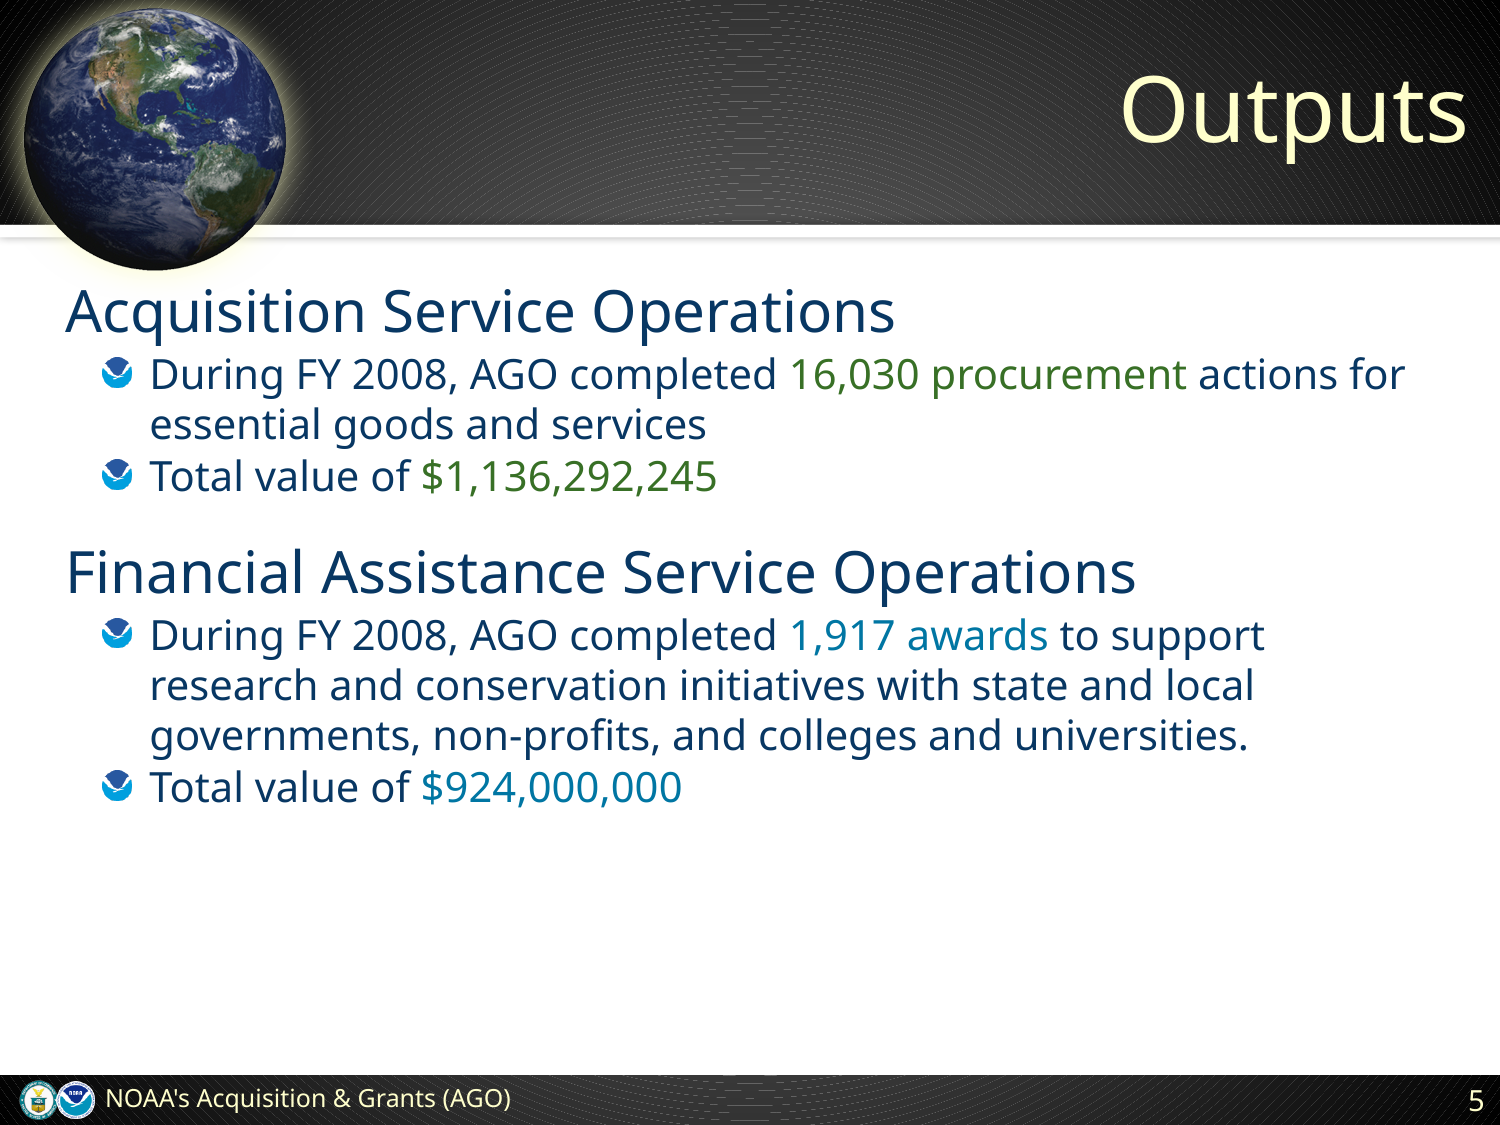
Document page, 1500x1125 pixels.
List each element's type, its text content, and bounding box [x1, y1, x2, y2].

picture [102, 792, 110, 801]
picture [102, 357, 132, 378]
picture [102, 459, 132, 480]
picture [125, 381, 132, 388]
picture [125, 794, 132, 801]
picture [102, 379, 110, 388]
picture [125, 641, 132, 648]
picture [102, 618, 132, 638]
picture [125, 483, 132, 490]
picture [102, 639, 110, 648]
picture [102, 481, 110, 490]
picture [0, 0, 1500, 1074]
list Acquisition Service Operations During FY 2008, AGO completed 16,030 procurement actions for essential goods and services Total value of $1,136,292,245 Financial Assistance Service Operations During FY 2008, AGO completed 1,917 awards to support research and conservation initiatives with state and local governments, non-profits, and colleges and universities. Total value of $924,000,000 [49, 274, 1451, 1074]
picture [102, 770, 132, 791]
title Outputs [249, 0, 1500, 226]
footer NOAA's Acquisition & Grants (AGO) [0, 1074, 1149, 1125]
slide_number 5 [1149, 1074, 1500, 1125]
